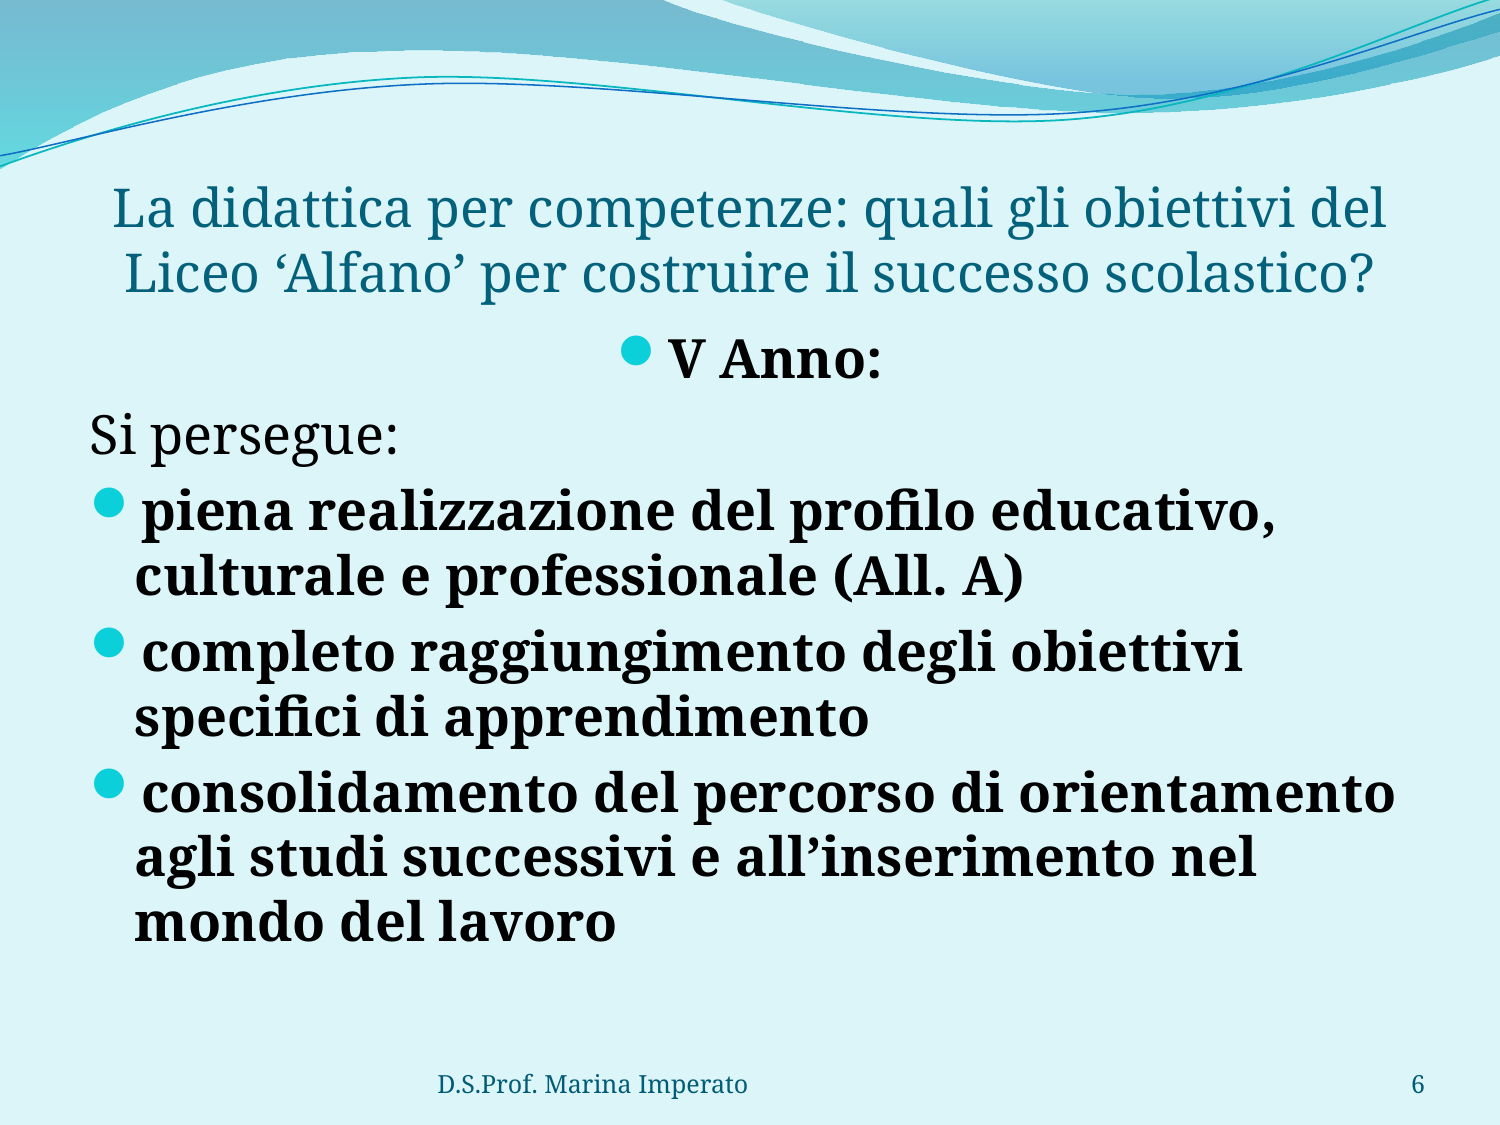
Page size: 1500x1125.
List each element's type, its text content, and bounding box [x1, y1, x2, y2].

footer D.S.Prof. Marina Imperato [437, 1042, 988, 1103]
list V Anno: Si persegue: piena realizzazione del profilo educativo, culturale e professionale (All. A) completo raggiungimento degli obiettivi specifici di apprendimento consolidamento del percorso di orientamento agli studi successivi e all’inserimento nel mondo del lavoro [75, 317, 1425, 1038]
slide_number 6 [1299, 1042, 1425, 1103]
title La didattica per competenze: quali gli obiettivi del Liceo ‘Alfano’ per costruire il successo scolastico? [75, 115, 1425, 303]
